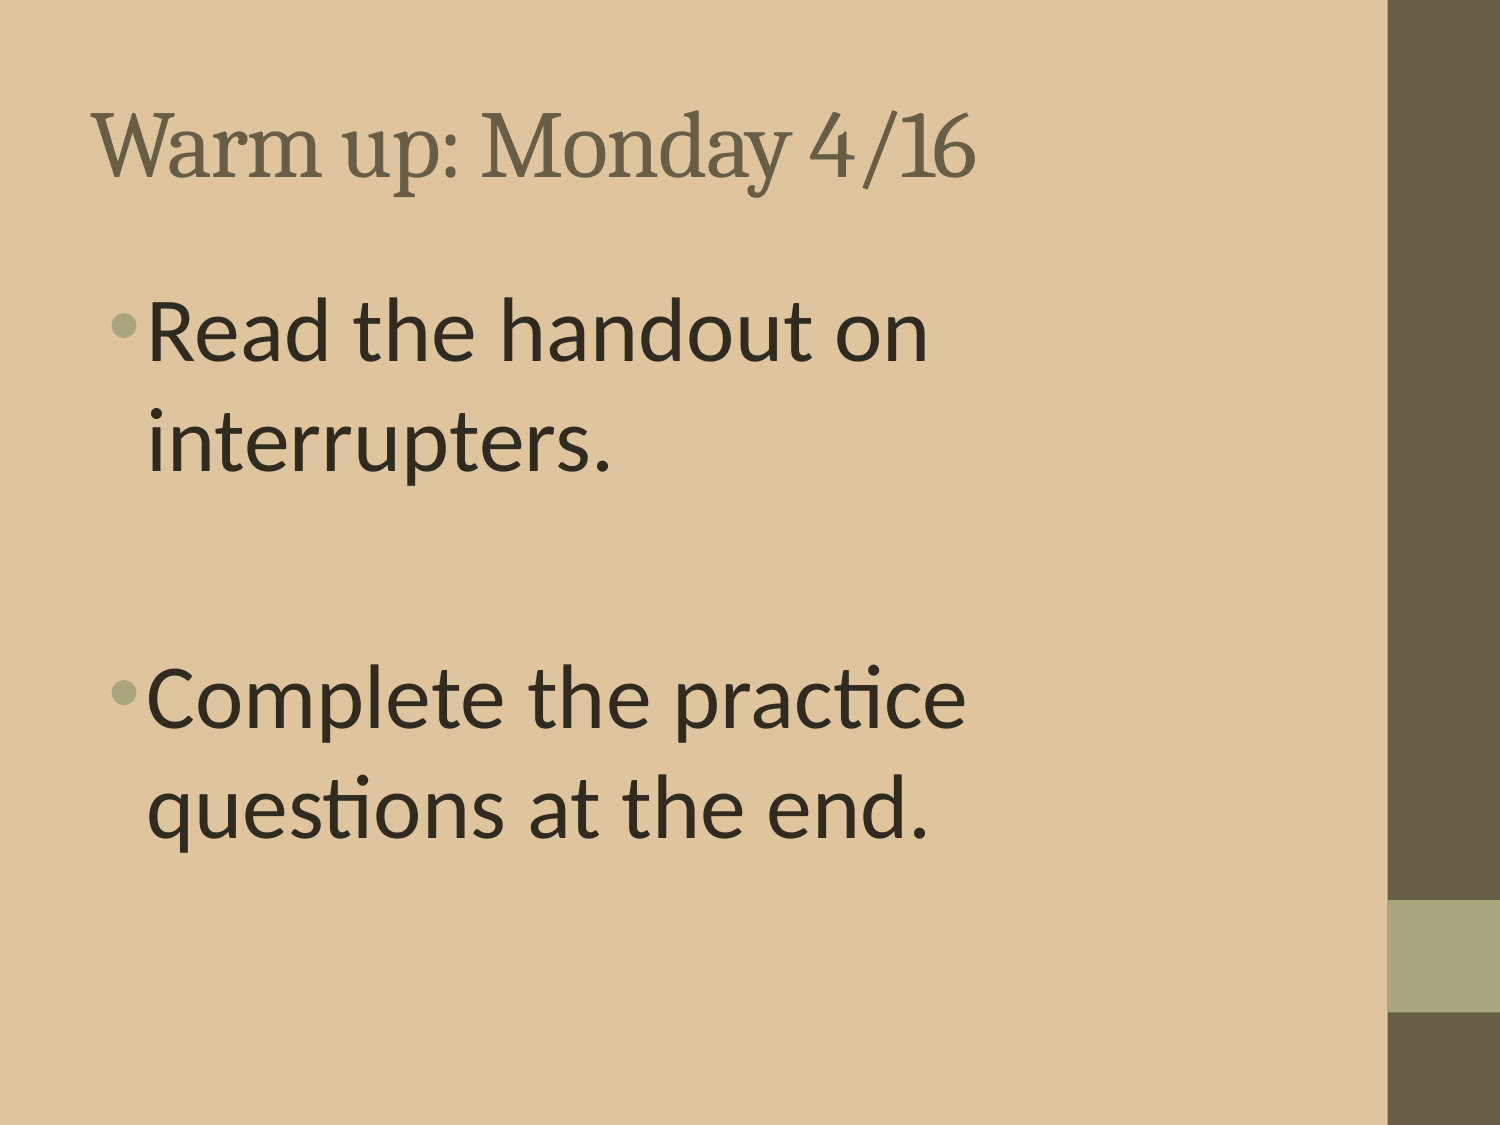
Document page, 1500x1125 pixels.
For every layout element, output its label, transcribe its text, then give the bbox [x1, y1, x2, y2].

list Read the handout on interrupters. Complete the practice questions at the end. [75, 262, 1325, 1050]
title Warm up: Monday 4/16 [75, 45, 1325, 233]
